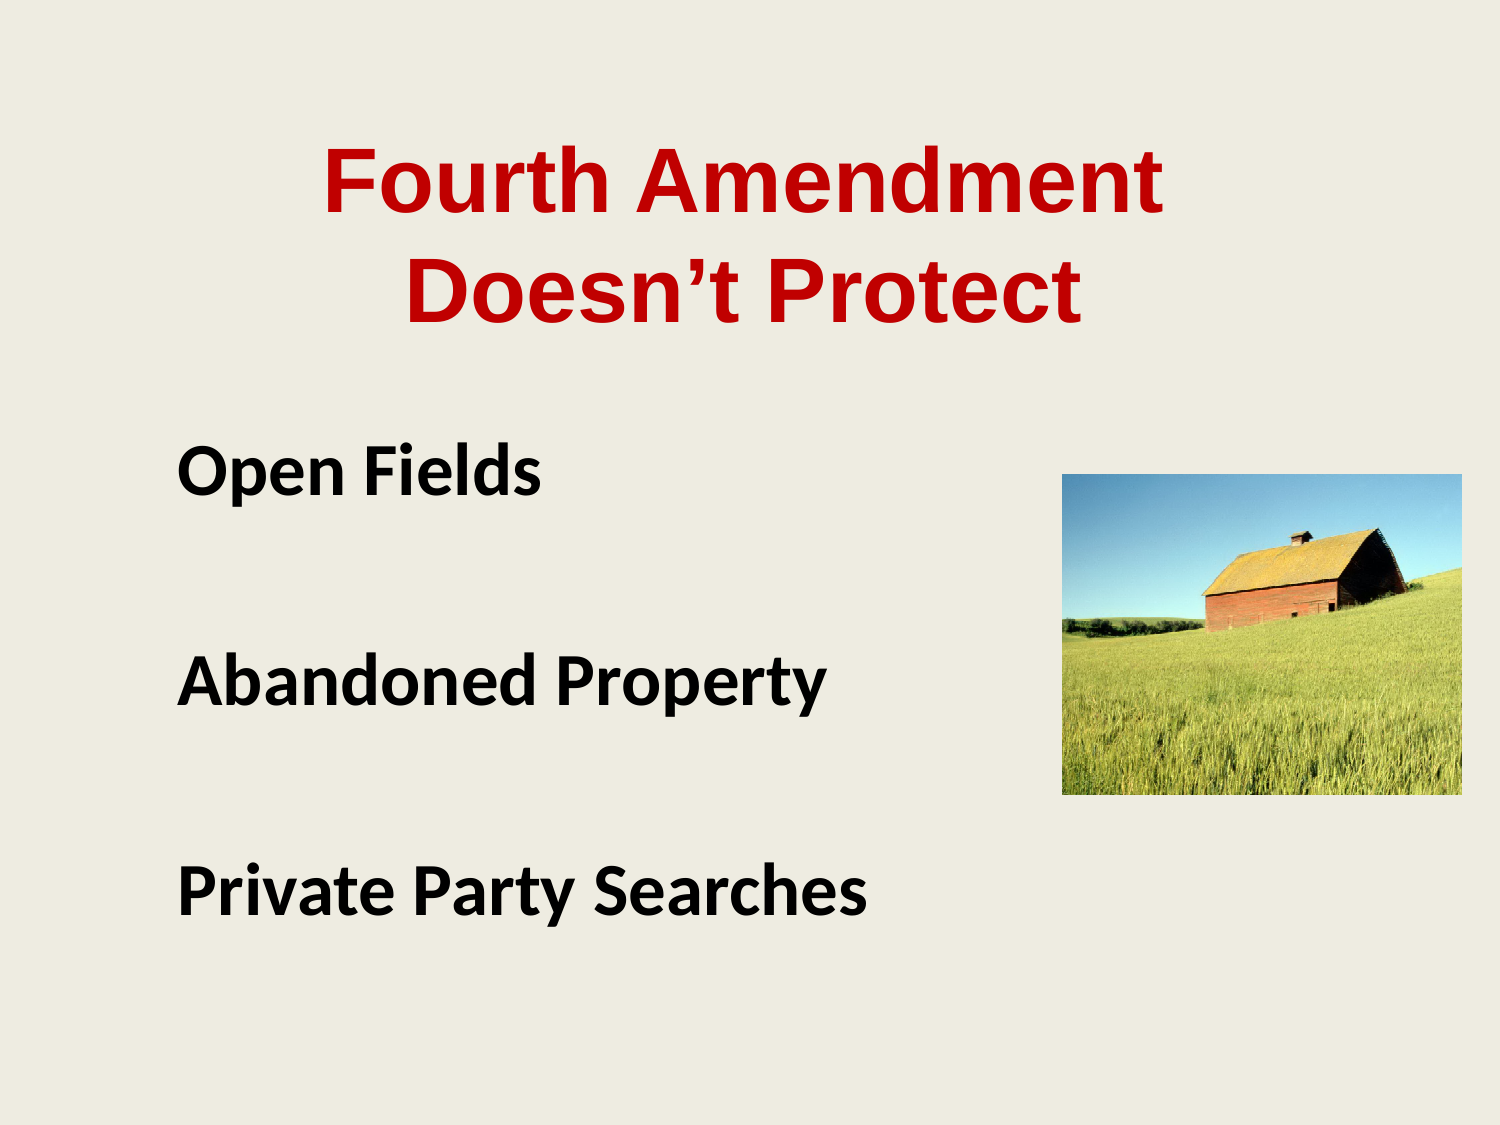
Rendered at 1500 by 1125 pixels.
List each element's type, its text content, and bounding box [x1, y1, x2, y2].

subtitle Open Fields Abandoned Property Private Party Searches [162, 412, 1213, 1025]
picture [1062, 474, 1463, 796]
title Fourth Amendment Doesn’t Protect [174, 37, 1313, 425]
